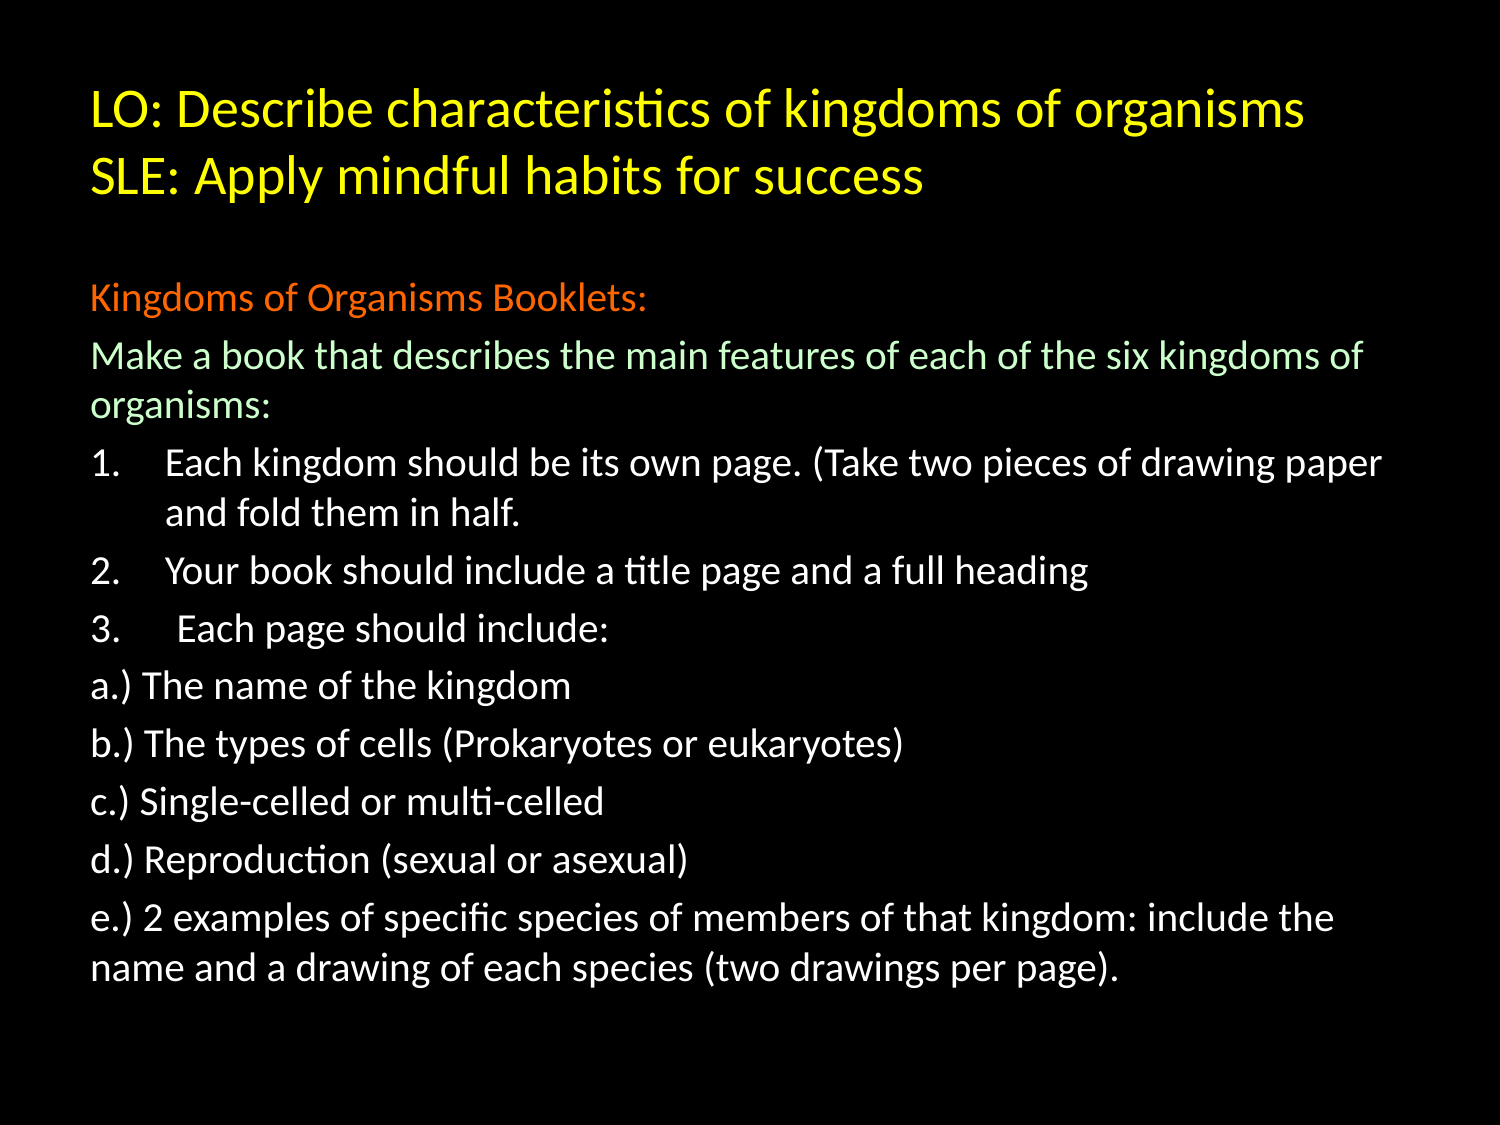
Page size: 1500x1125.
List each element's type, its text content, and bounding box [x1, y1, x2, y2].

title LO: Describe characteristics of kingdoms of organisms SLE: Apply mindful habits for success [75, 45, 1425, 233]
list Kingdoms of Organisms Booklets: Make a book that describes the main features of each of the six kingdoms of organisms: Each kingdom should be its own page. (Take two pieces of drawing paper and fold them in half. Your book should include a title page and a full heading 3. Each page should include: a.) The name of the kingdom b.) The types of cells (Prokaryotes or eukaryotes) c.) Single-celled or multi-celled d.) Reproduction (sexual or asexual) e.) 2 examples of specific species of members of that kingdom: include the name and a drawing of each species (two drawings per page). [75, 262, 1425, 1005]
